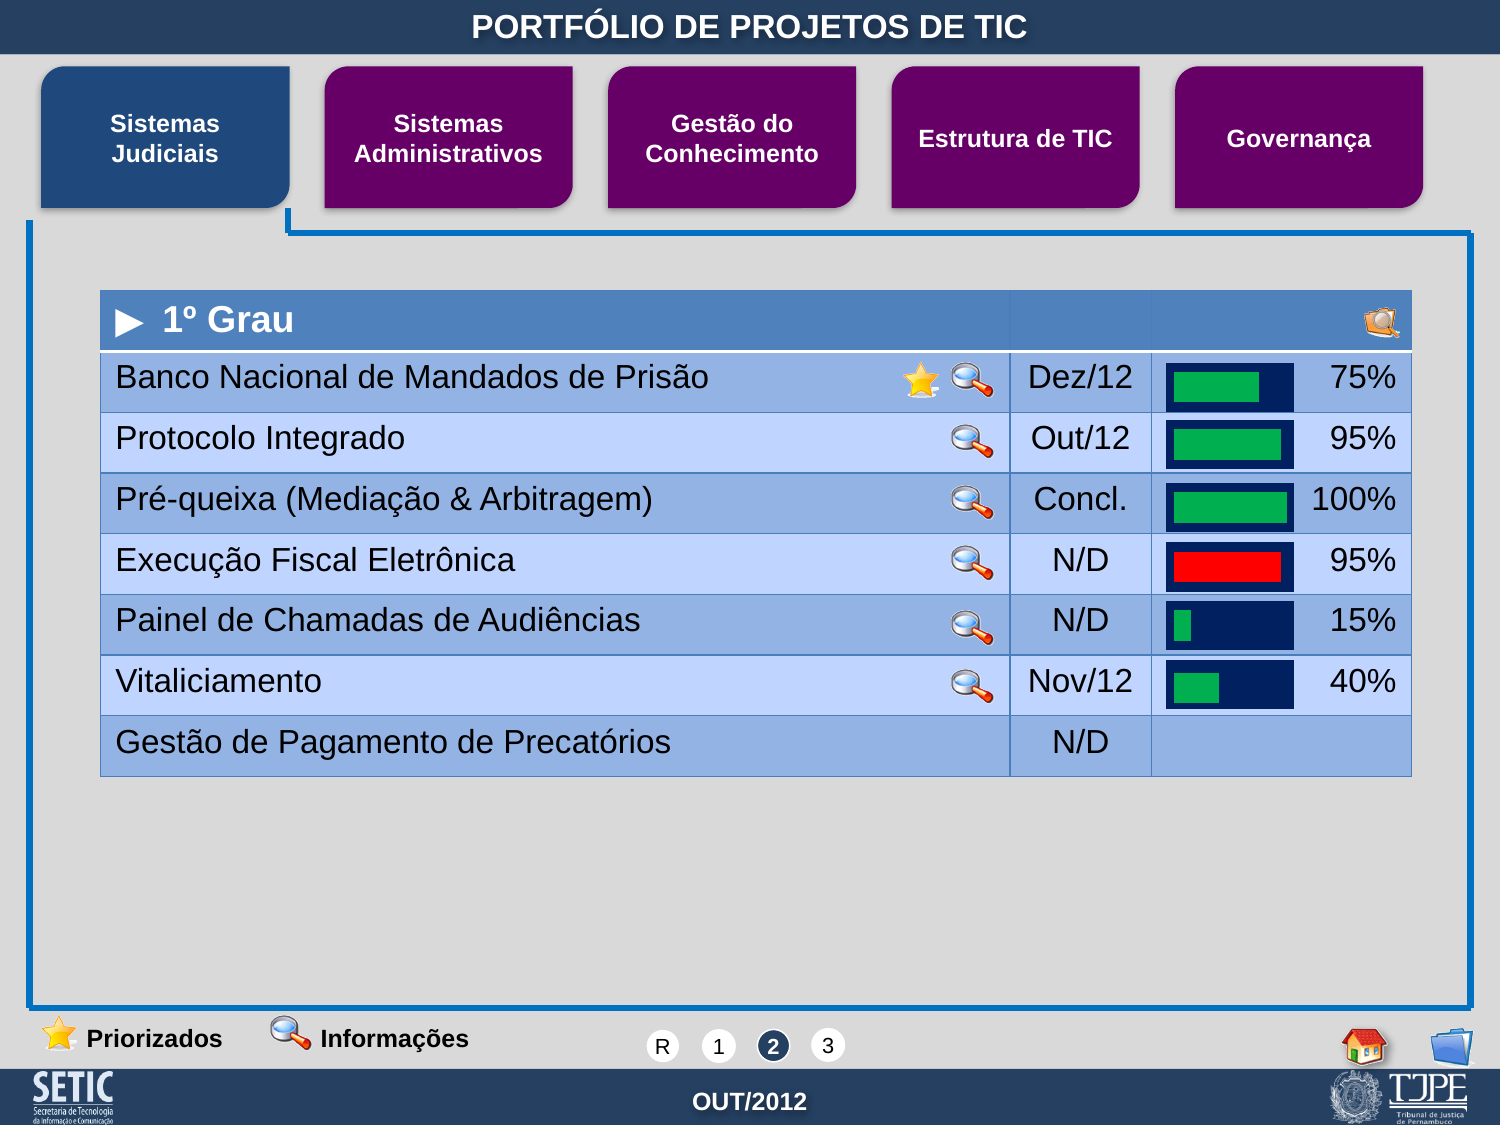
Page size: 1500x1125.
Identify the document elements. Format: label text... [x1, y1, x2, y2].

picture [269, 1014, 314, 1051]
text_box Governança [1175, 66, 1424, 206]
picture [1340, 1026, 1389, 1067]
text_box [646, 1029, 680, 1063]
picture [1329, 1021, 1476, 1124]
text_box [702, 1029, 736, 1063]
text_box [29, 207, 1471, 1008]
text_box Gestão do Conhecimento [608, 66, 857, 206]
text_box Priorizados Informações [64, 1016, 491, 1090]
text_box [811, 1028, 845, 1062]
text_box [757, 1029, 791, 1063]
picture [40, 1014, 77, 1051]
text_box Estrutura de TIC [891, 66, 1140, 206]
text_box Sistemas Judiciais [41, 66, 290, 206]
title PORTFÓLIO DE PROJETOS De tic [0, 0, 1500, 67]
text_box Sistemas Administrativos [324, 66, 573, 206]
